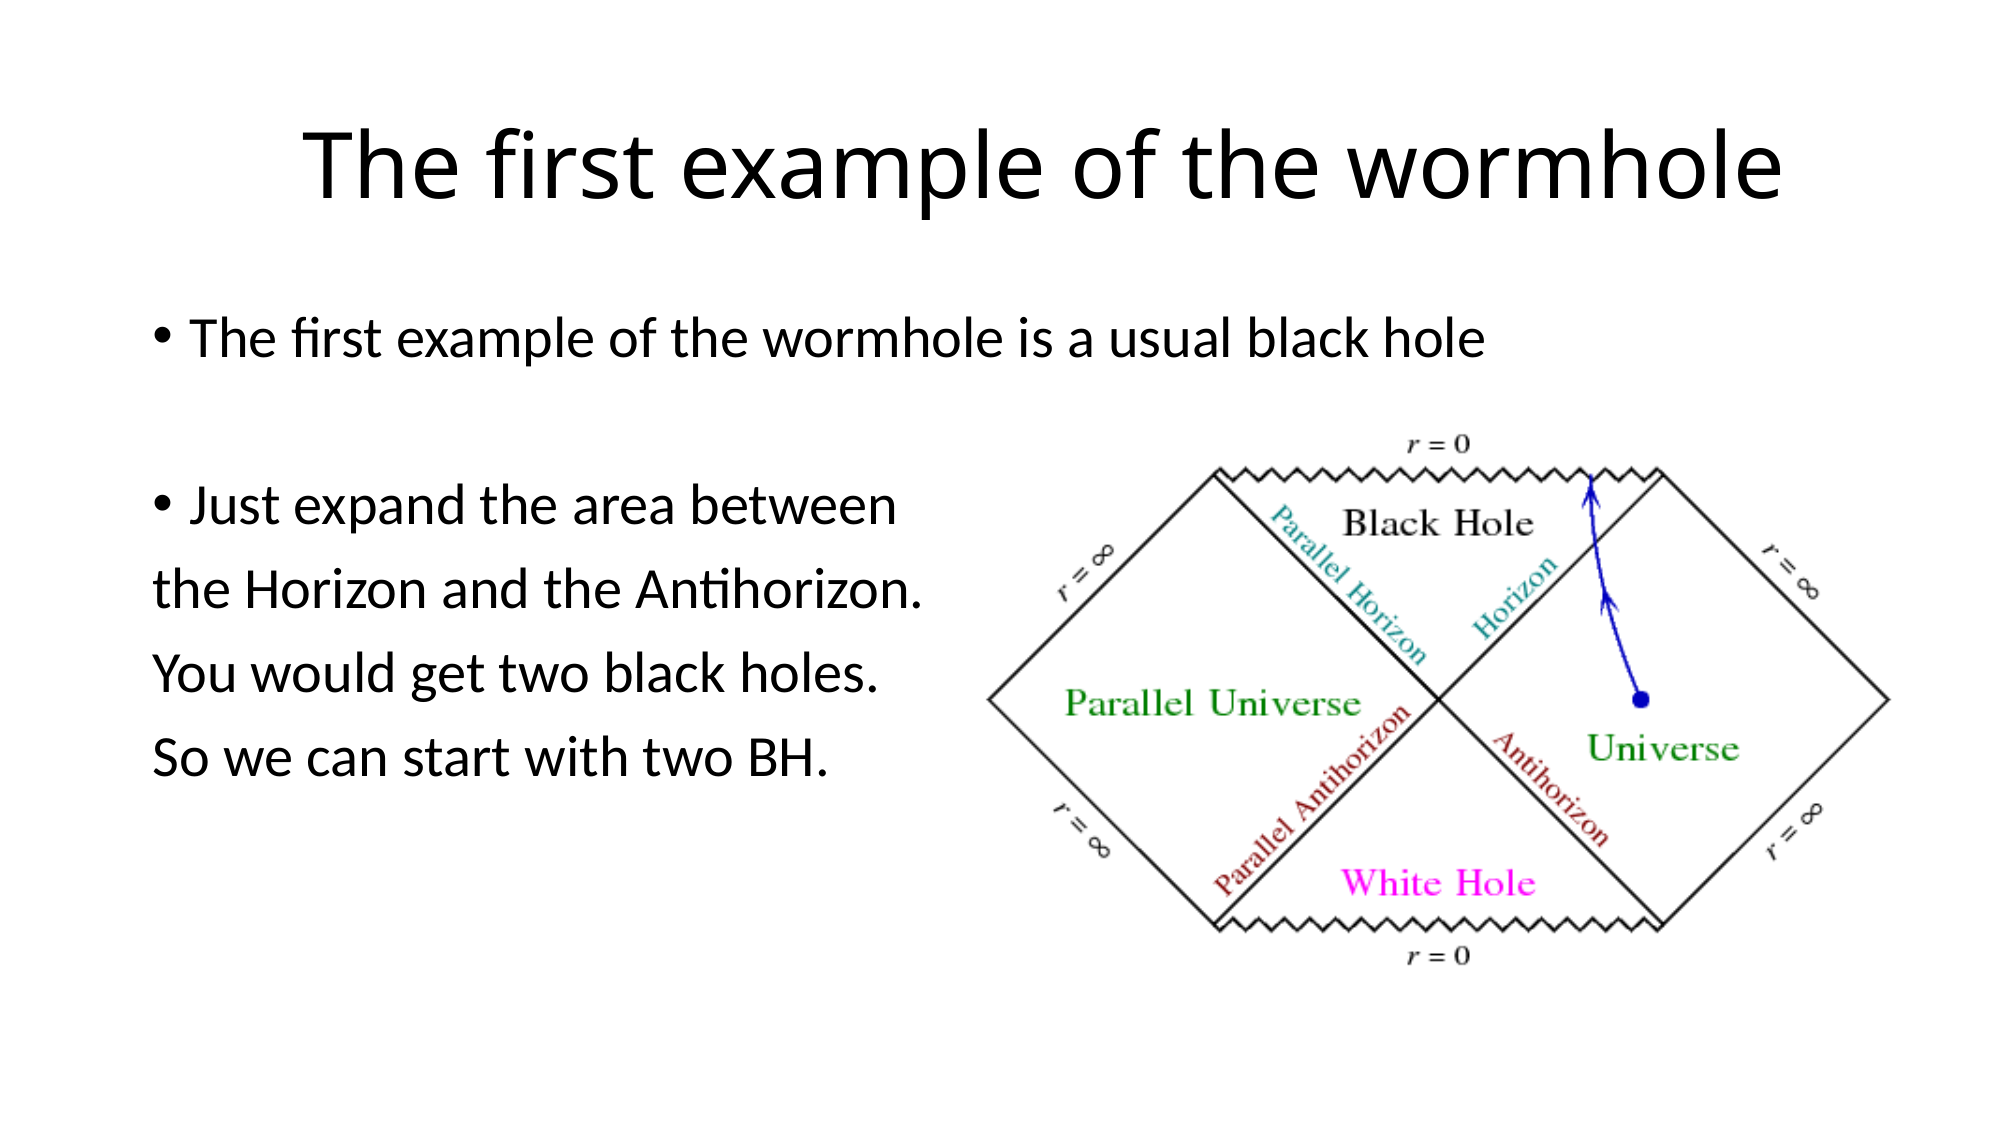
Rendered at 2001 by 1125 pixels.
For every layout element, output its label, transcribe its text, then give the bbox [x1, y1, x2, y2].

title The first example of the wormhole [137, 59, 1863, 278]
picture [983, 431, 1895, 969]
list The first example of the wormhole is a usual black hole Just expand the area between the Horizon and the Antihorizon. You would get two black holes. So we can start with two BH. [137, 299, 1863, 1014]
